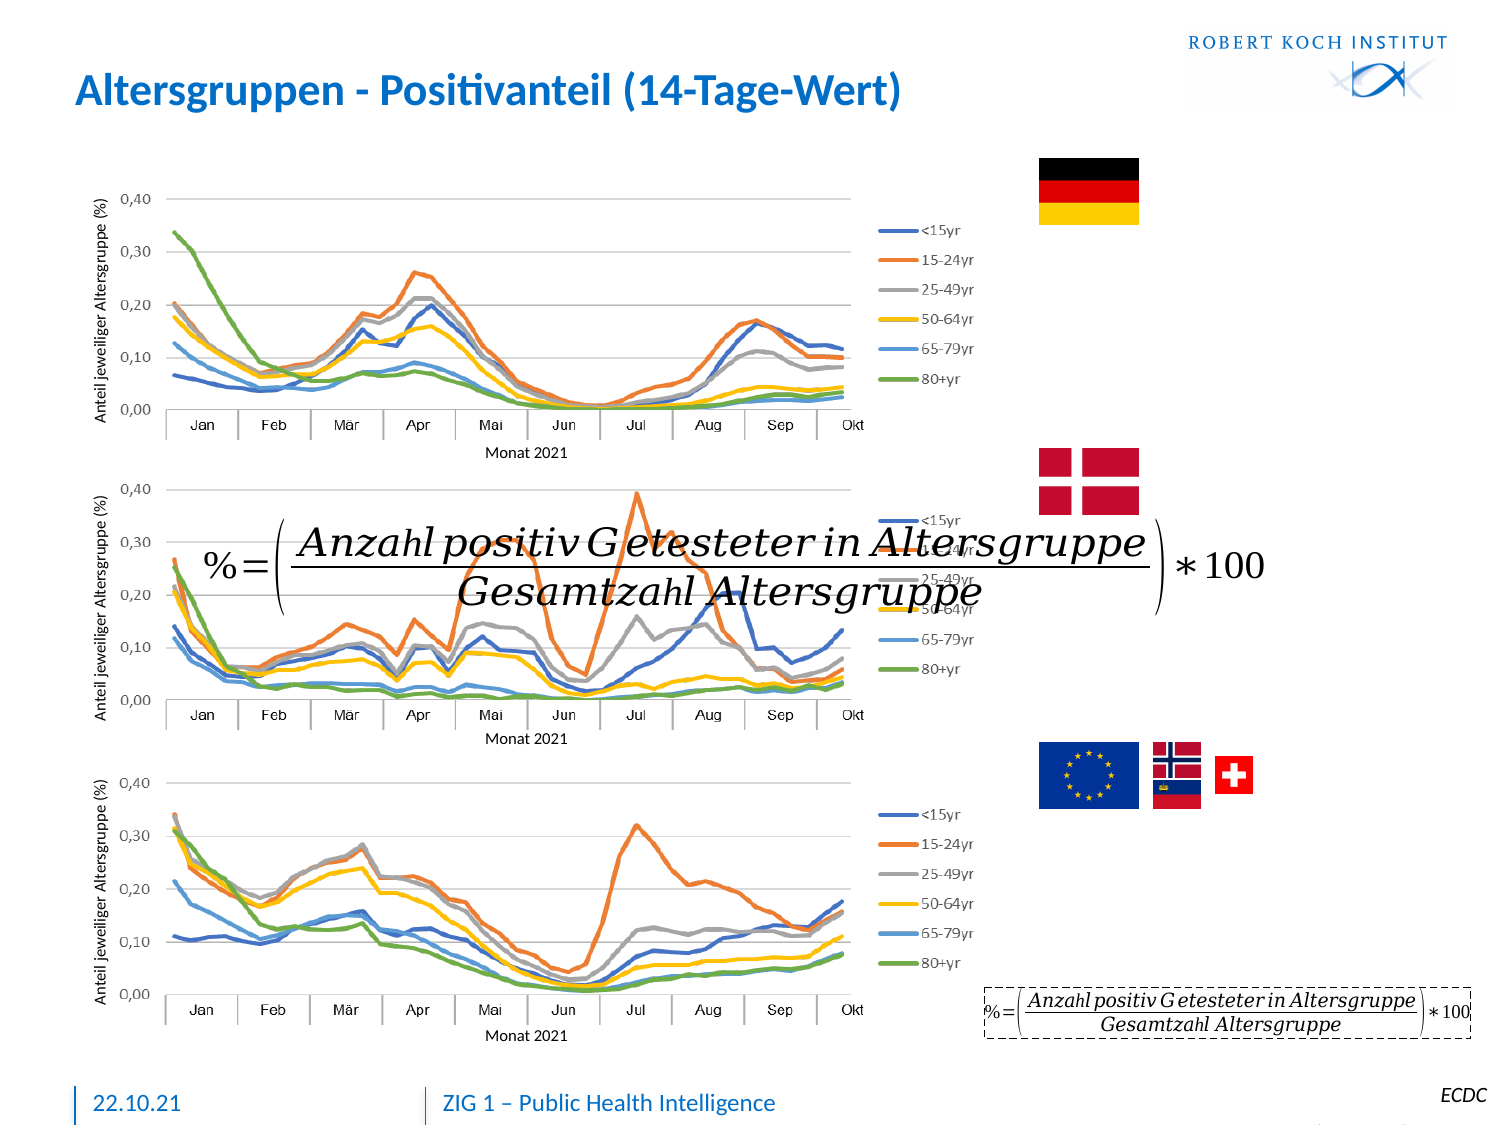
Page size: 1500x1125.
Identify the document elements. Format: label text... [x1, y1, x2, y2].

text_box Altersgruppen - Positivanteil (14-Tage-Wert) [74, 59, 1228, 115]
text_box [80, 158, 1488, 1125]
picture [1182, 29, 1454, 109]
